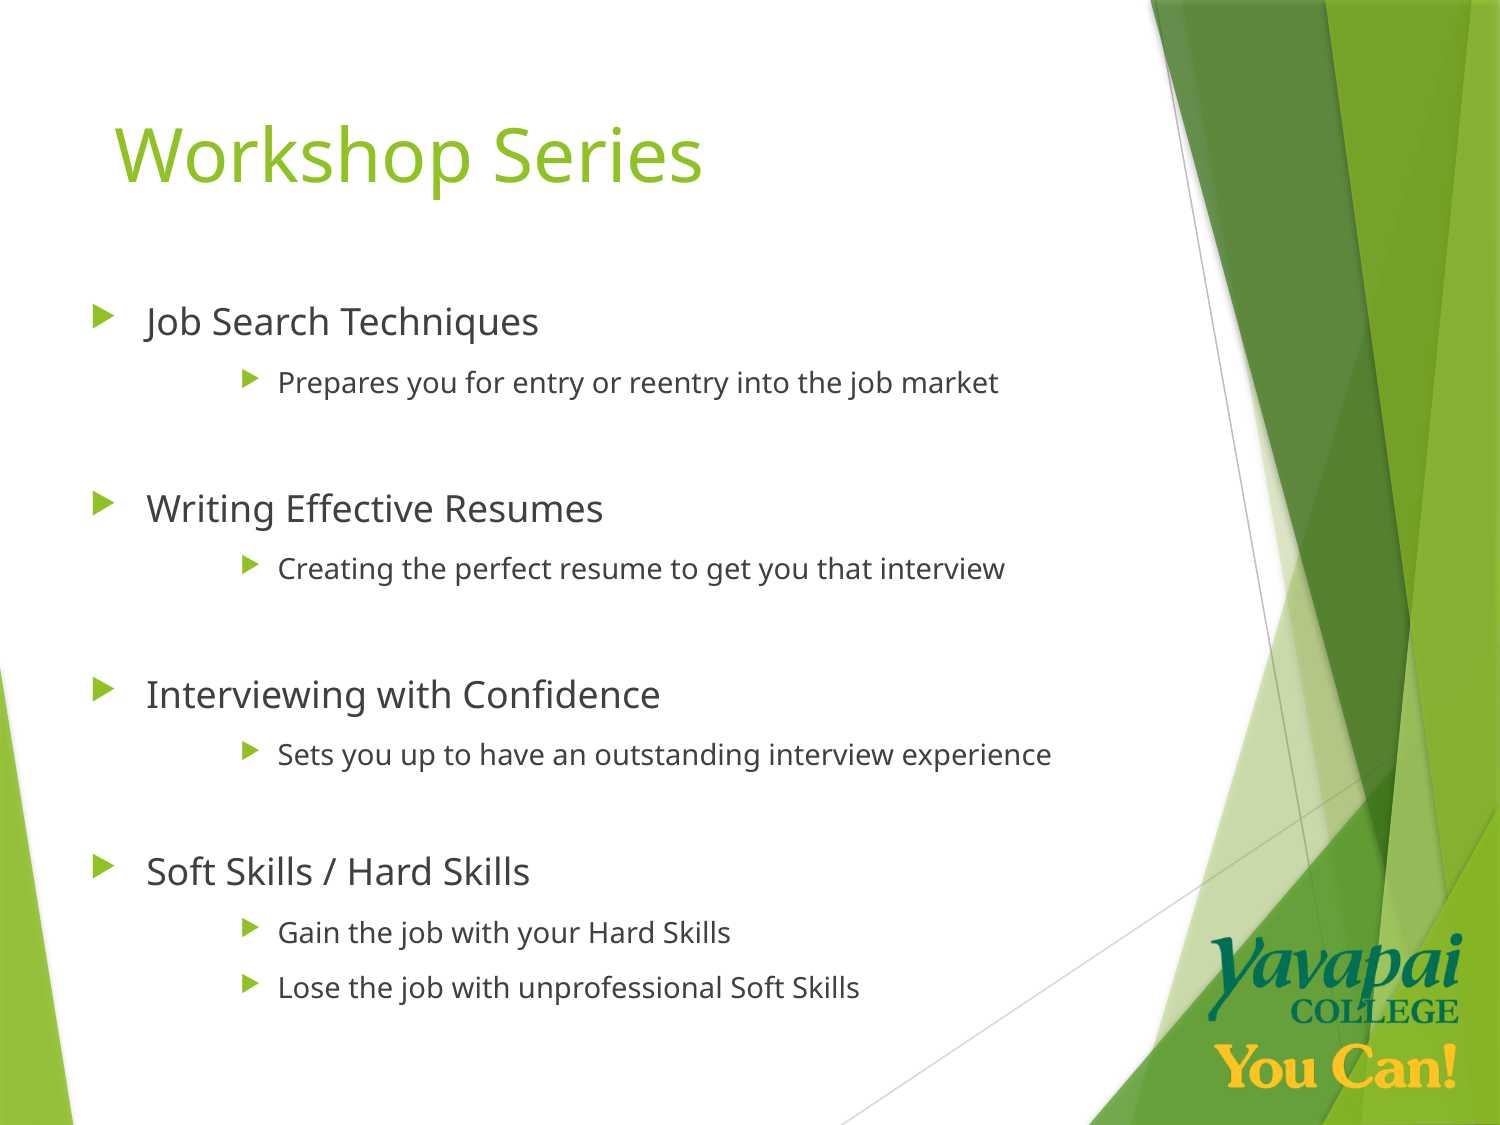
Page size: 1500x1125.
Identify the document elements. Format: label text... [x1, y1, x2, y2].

title Workshop Series [99, 99, 1142, 317]
list Job Search Techniques Prepares you for entry or reentry into the job market Writing Effective Resumes Creating the perfect resume to get you that interview Interviewing with Confidence Sets you up to have an outstanding interview experience Soft Skills / Hard Skills Gain the job with your Hard Skills Lose the job with unprofessional Soft Skills [75, 224, 1117, 1025]
picture [1199, 924, 1470, 1098]
